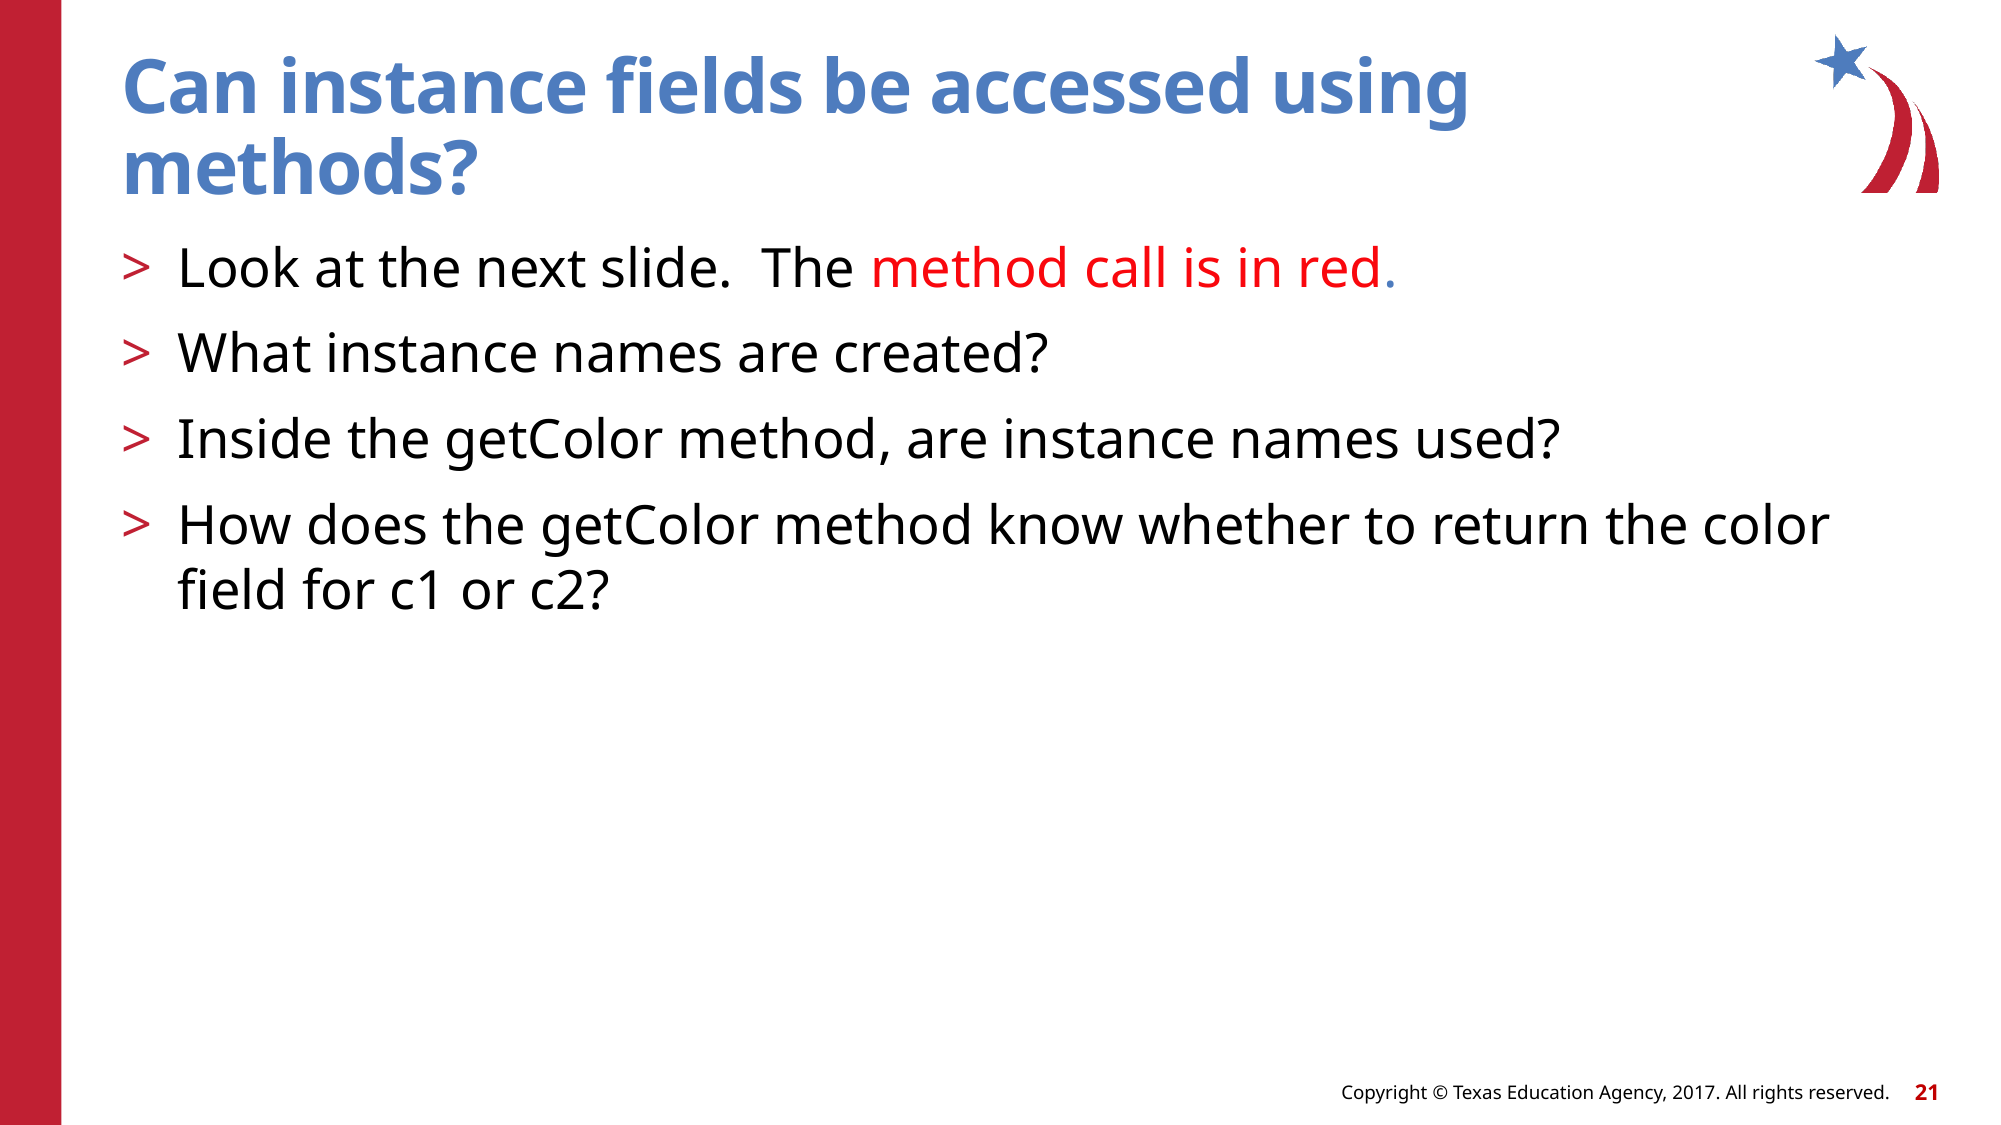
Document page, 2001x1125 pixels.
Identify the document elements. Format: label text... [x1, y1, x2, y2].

picture [1814, 34, 1939, 193]
title Can instance fields be accessed using methods? [121, 66, 1772, 211]
list Look at the next slide. The method call is in red. What instance names are created? Inside the getColor method, are instance names used? How does the getColor method know whether to return the color field for c1 or c2? [121, 233, 1936, 1010]
